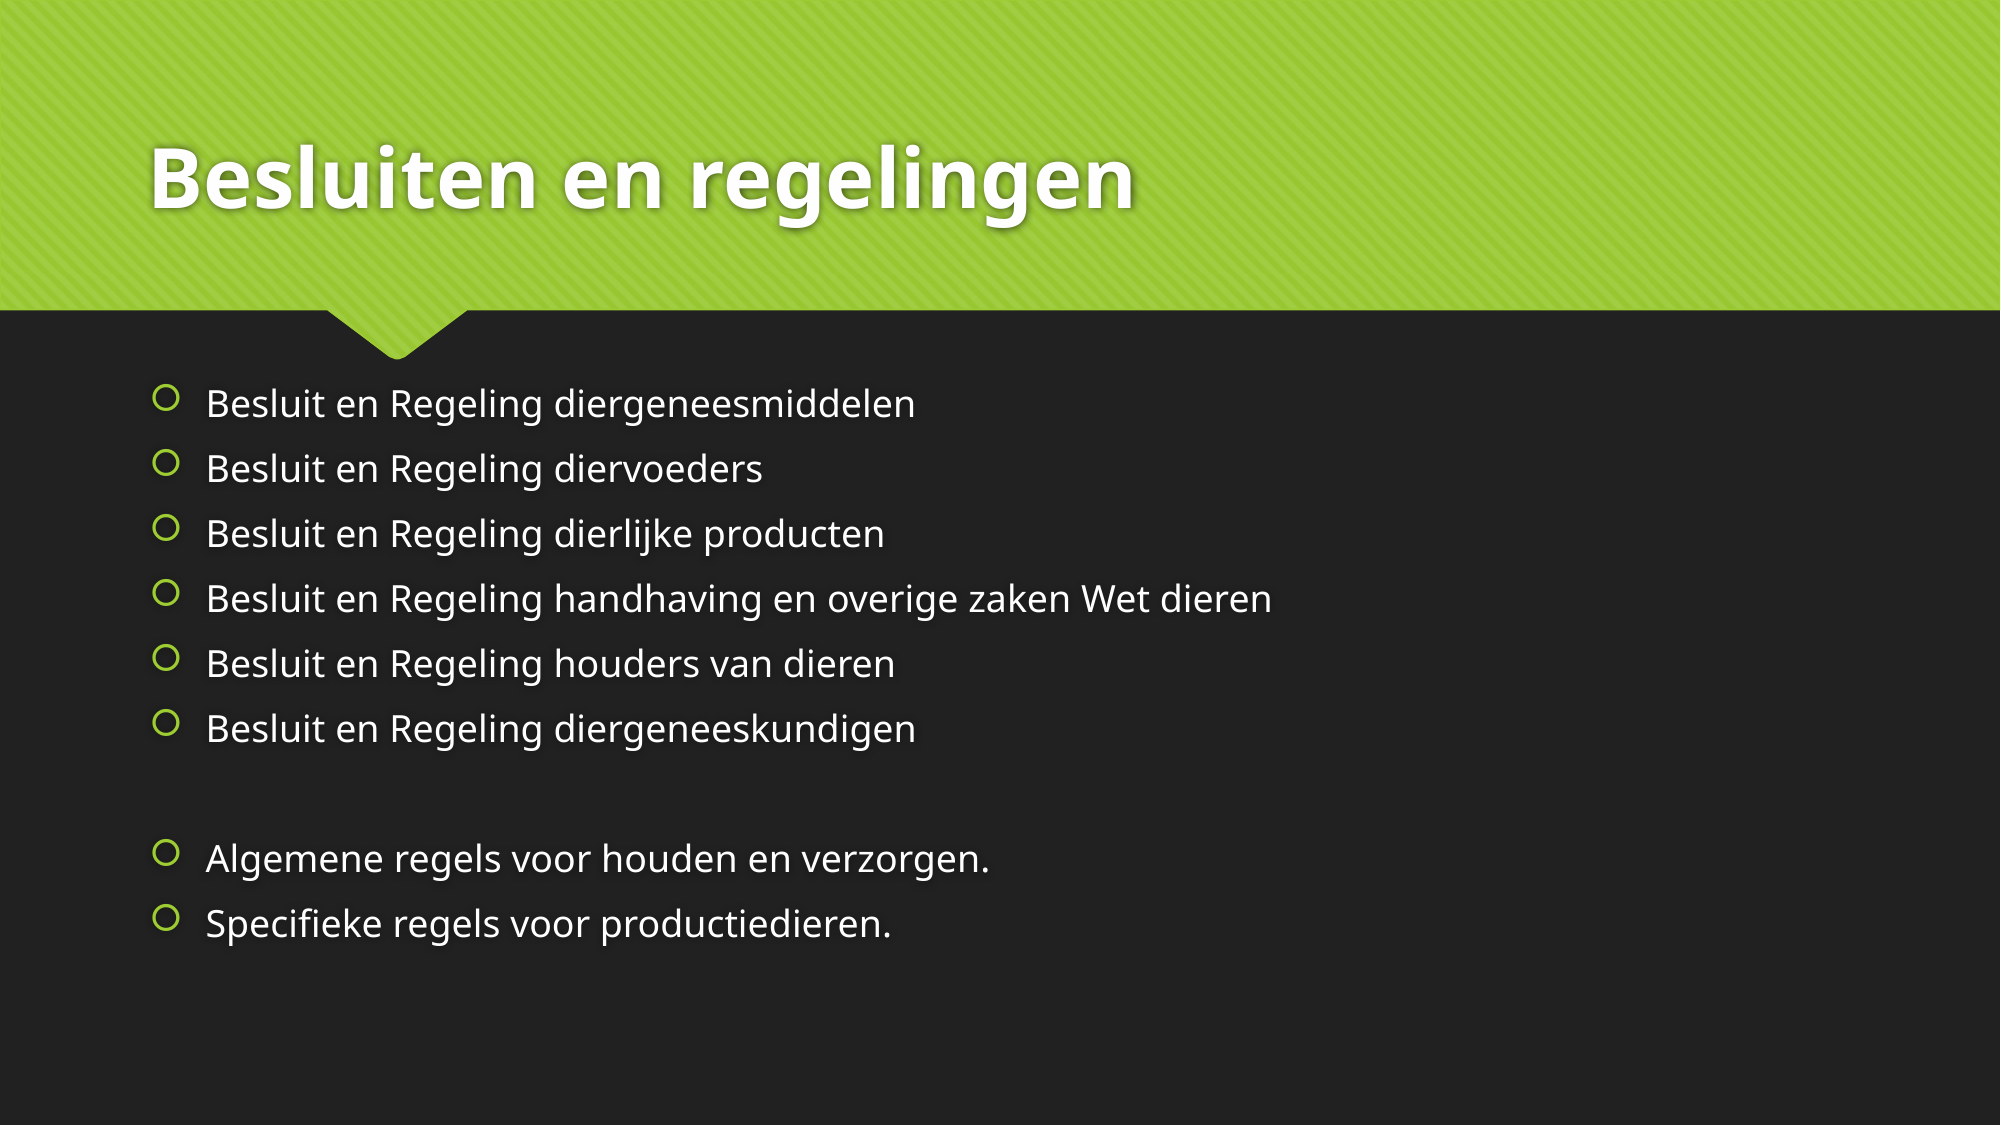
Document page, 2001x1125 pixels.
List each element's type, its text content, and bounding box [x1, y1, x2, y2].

title Besluiten en regelingen [132, 73, 1868, 233]
list Besluit en Regeling diergeneesmiddelen Besluit en Regeling diervoeders Besluit en Regeling dierlijke producten Besluit en Regeling handhaving en overige zaken Wet dieren Besluit en Regeling houders van dieren Besluit en Regeling diergeneeskundigen Algemene regels voor houden en verzorgen. Specifieke regels voor productiedieren. [134, 364, 1866, 962]
